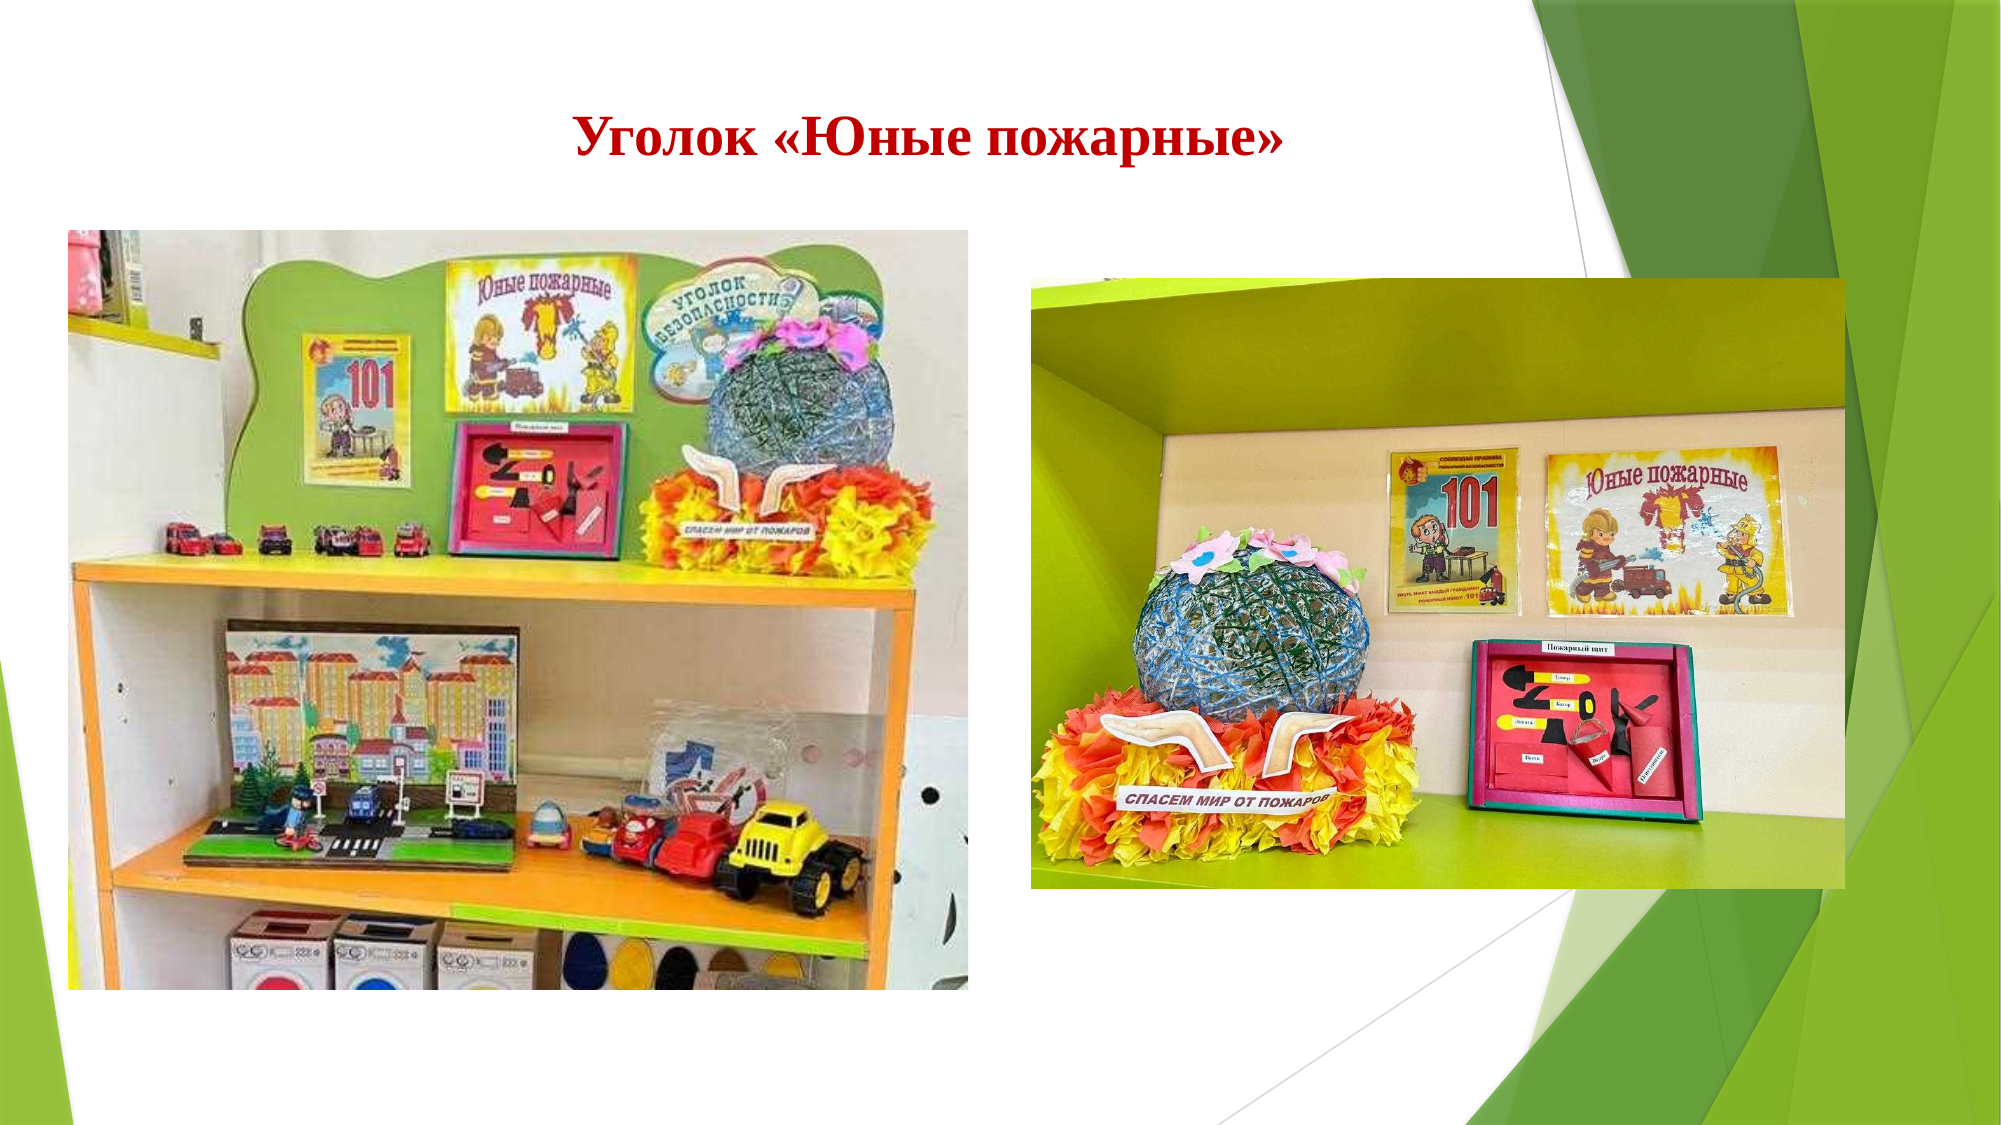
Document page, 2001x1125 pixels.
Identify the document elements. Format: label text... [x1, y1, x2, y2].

picture [1031, 278, 1846, 889]
picture [67, 229, 969, 990]
text_box Уголок «Юные пожарные» [223, 89, 1634, 167]
